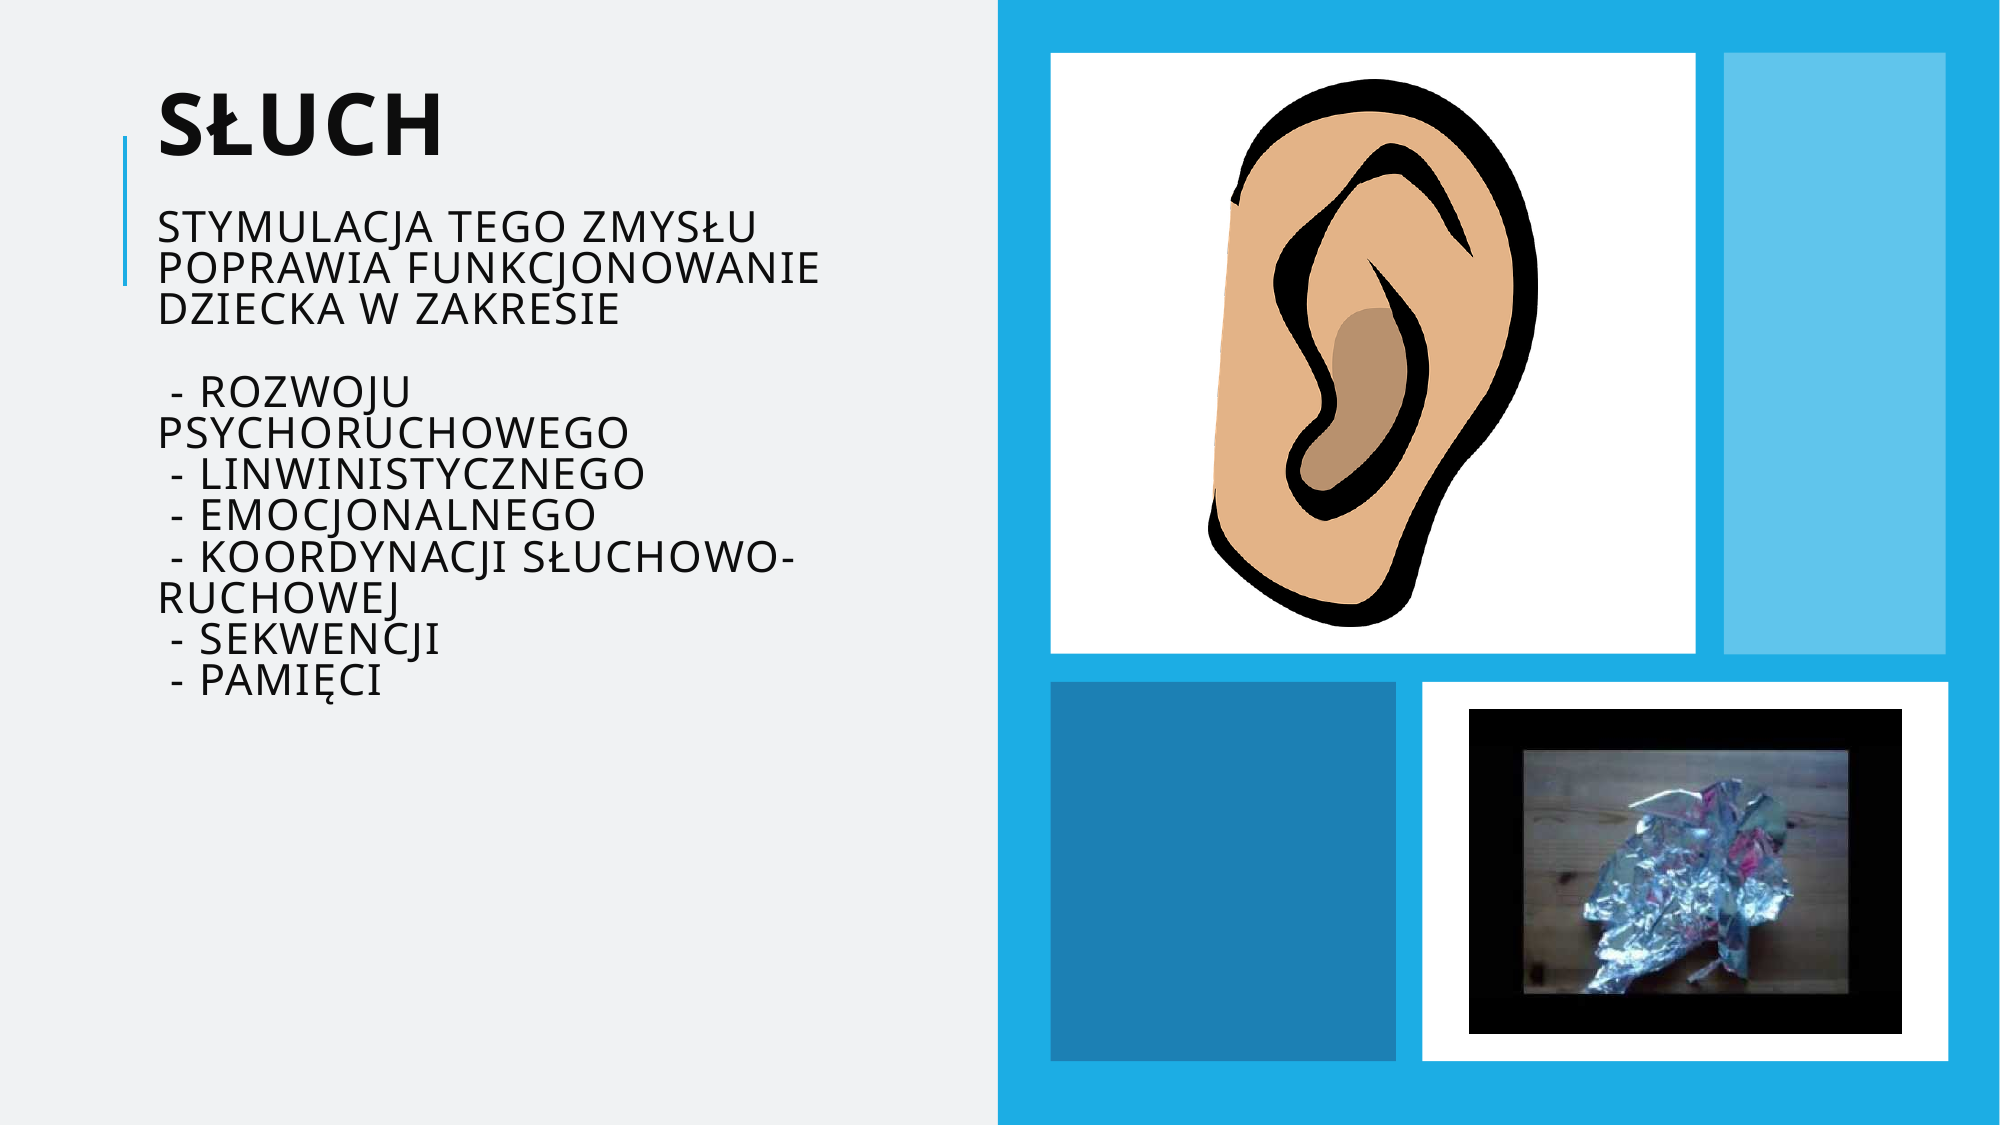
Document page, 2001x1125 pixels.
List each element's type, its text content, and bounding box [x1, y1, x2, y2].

picture [1208, 79, 1538, 628]
text_box [1421, 681, 1950, 1063]
text_box [997, 0, 2000, 1125]
text_box [1049, 51, 1697, 655]
text_box [1049, 681, 1397, 1063]
title SŁUCH STYMULacja tego zmysłu poprawia funkcjonowanie dziecka w zakresie - ROZWoju PSYCHORUCHOWego - Linwinistycznego - Emocjonalnego - KOORDYNACJI SŁUCHOWO-RUCHOWEJ - Sekwencji - pamięci [142, 79, 919, 766]
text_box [1468, 708, 1903, 1035]
text_box [1723, 51, 1947, 656]
